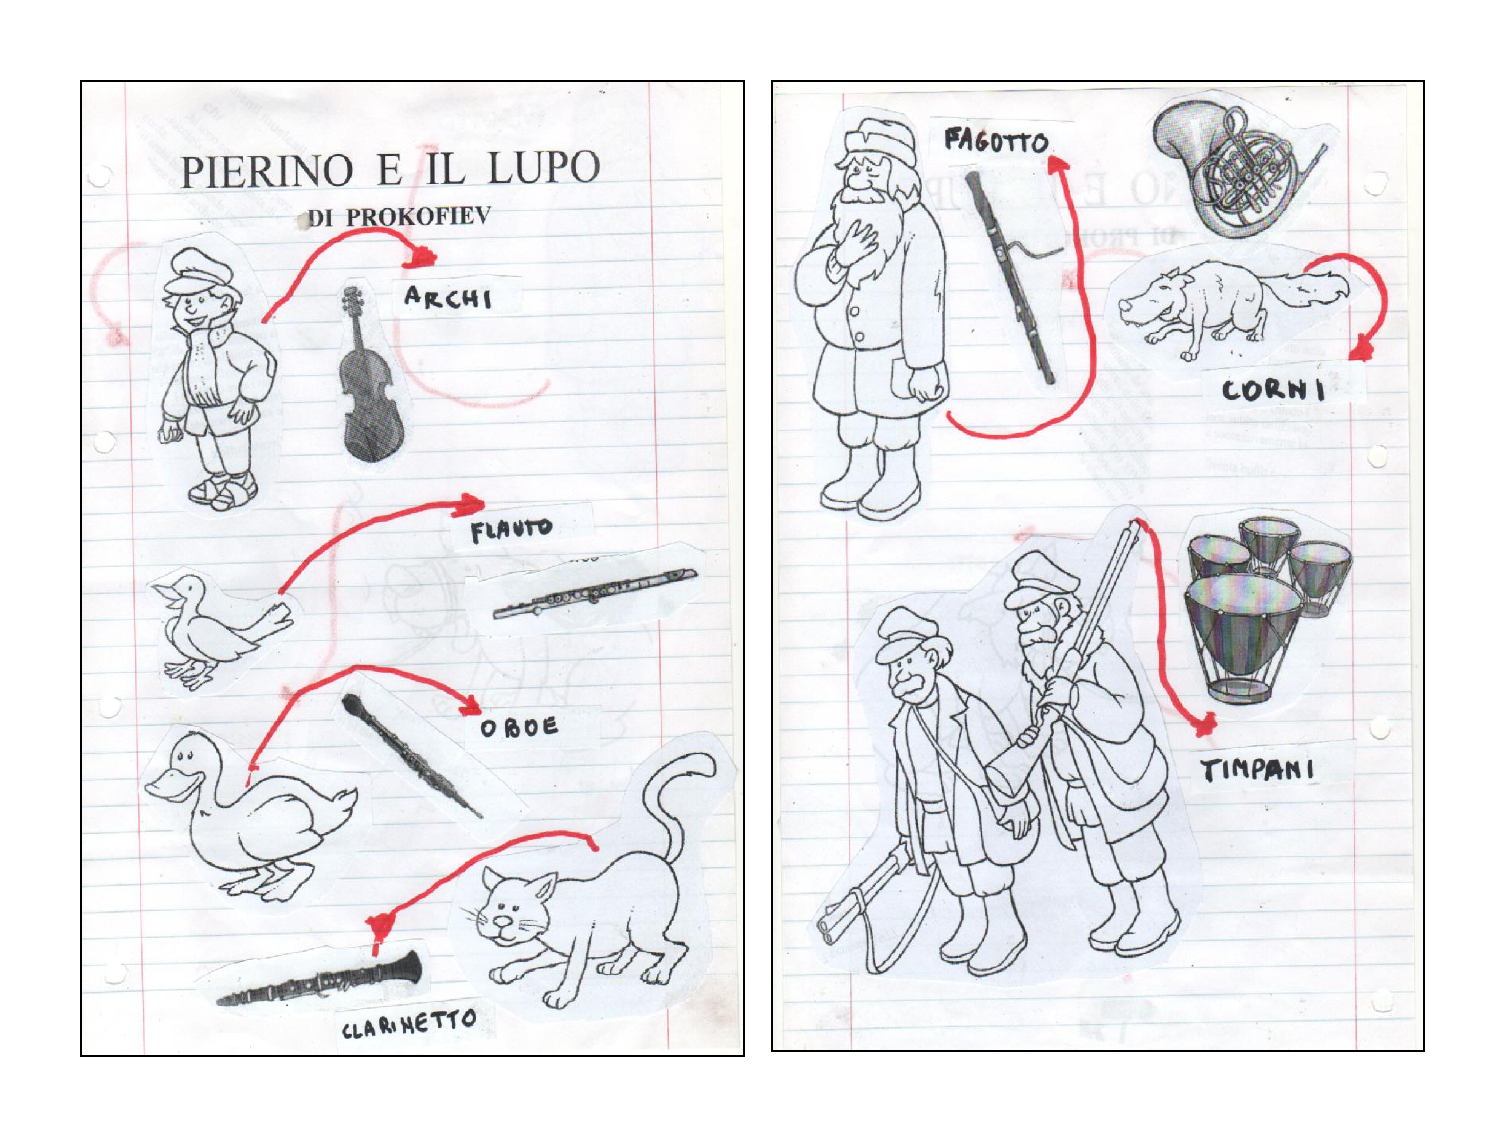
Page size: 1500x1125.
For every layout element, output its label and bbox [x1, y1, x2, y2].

picture [81, 81, 744, 1055]
picture [773, 81, 1424, 1051]
